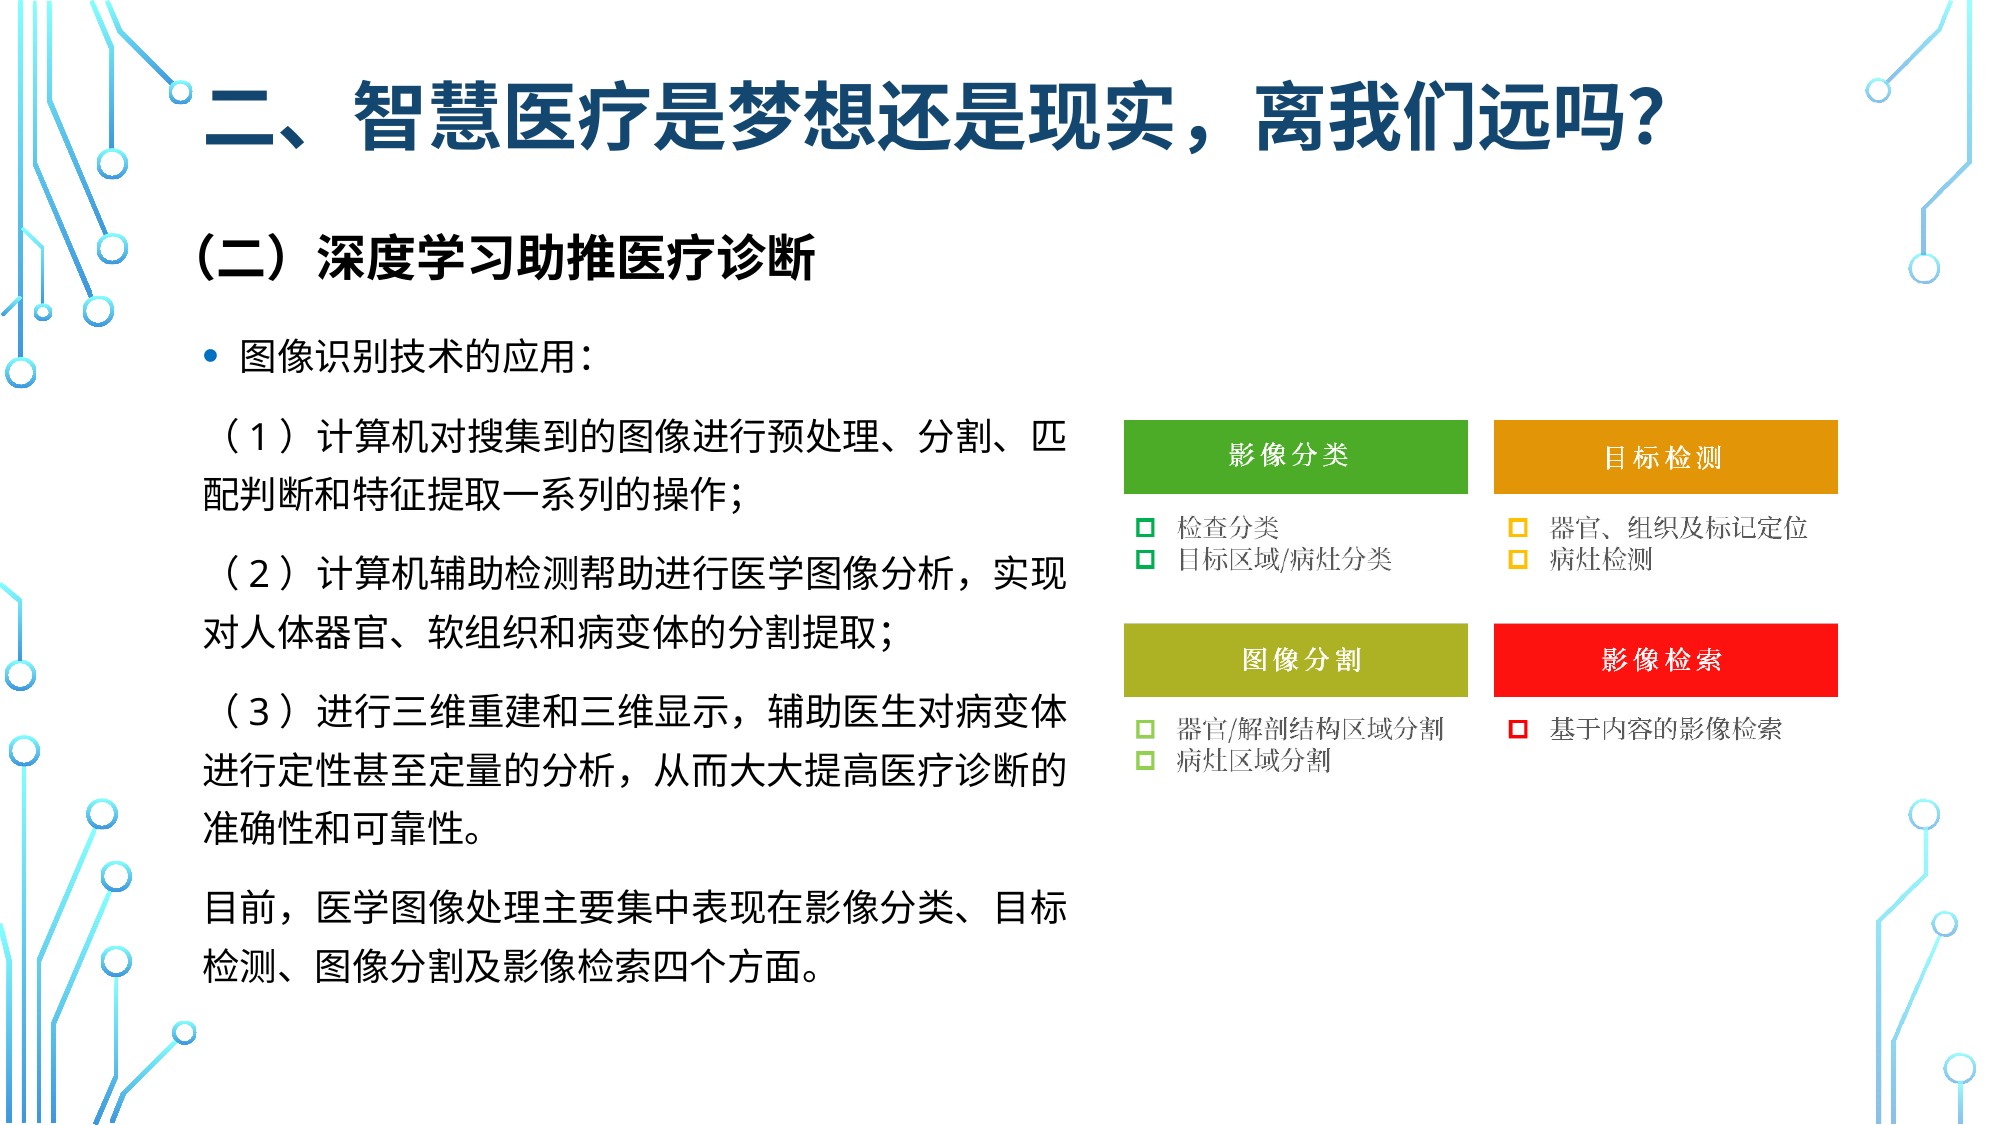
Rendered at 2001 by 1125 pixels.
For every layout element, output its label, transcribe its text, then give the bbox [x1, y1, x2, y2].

picture [1118, 420, 1838, 792]
title 二、智慧医疗是梦想还是现实，离我们远吗？ [187, 0, 1813, 242]
text_box （二）深度学习助推医疗诊断 [151, 189, 832, 295]
list 图像识别技术的应用： （1）计算机对搜集到的图像进行预处理、分割、匹配判断和特征提取一系列的操作； （2）计算机辅助检测帮助进行医学图像分析，实现对人体器官、软组织和病变体的分割提取； （3）进行三维重建和三维显示，辅助医生对病变体进行定性甚至定量的分析，从而大大提高医疗诊断的准确性和可靠性。 目前，医学图像处理主要集中表现在影像分类、目标检测、图像分割及影像检索四个方面。 [187, 312, 1083, 1049]
